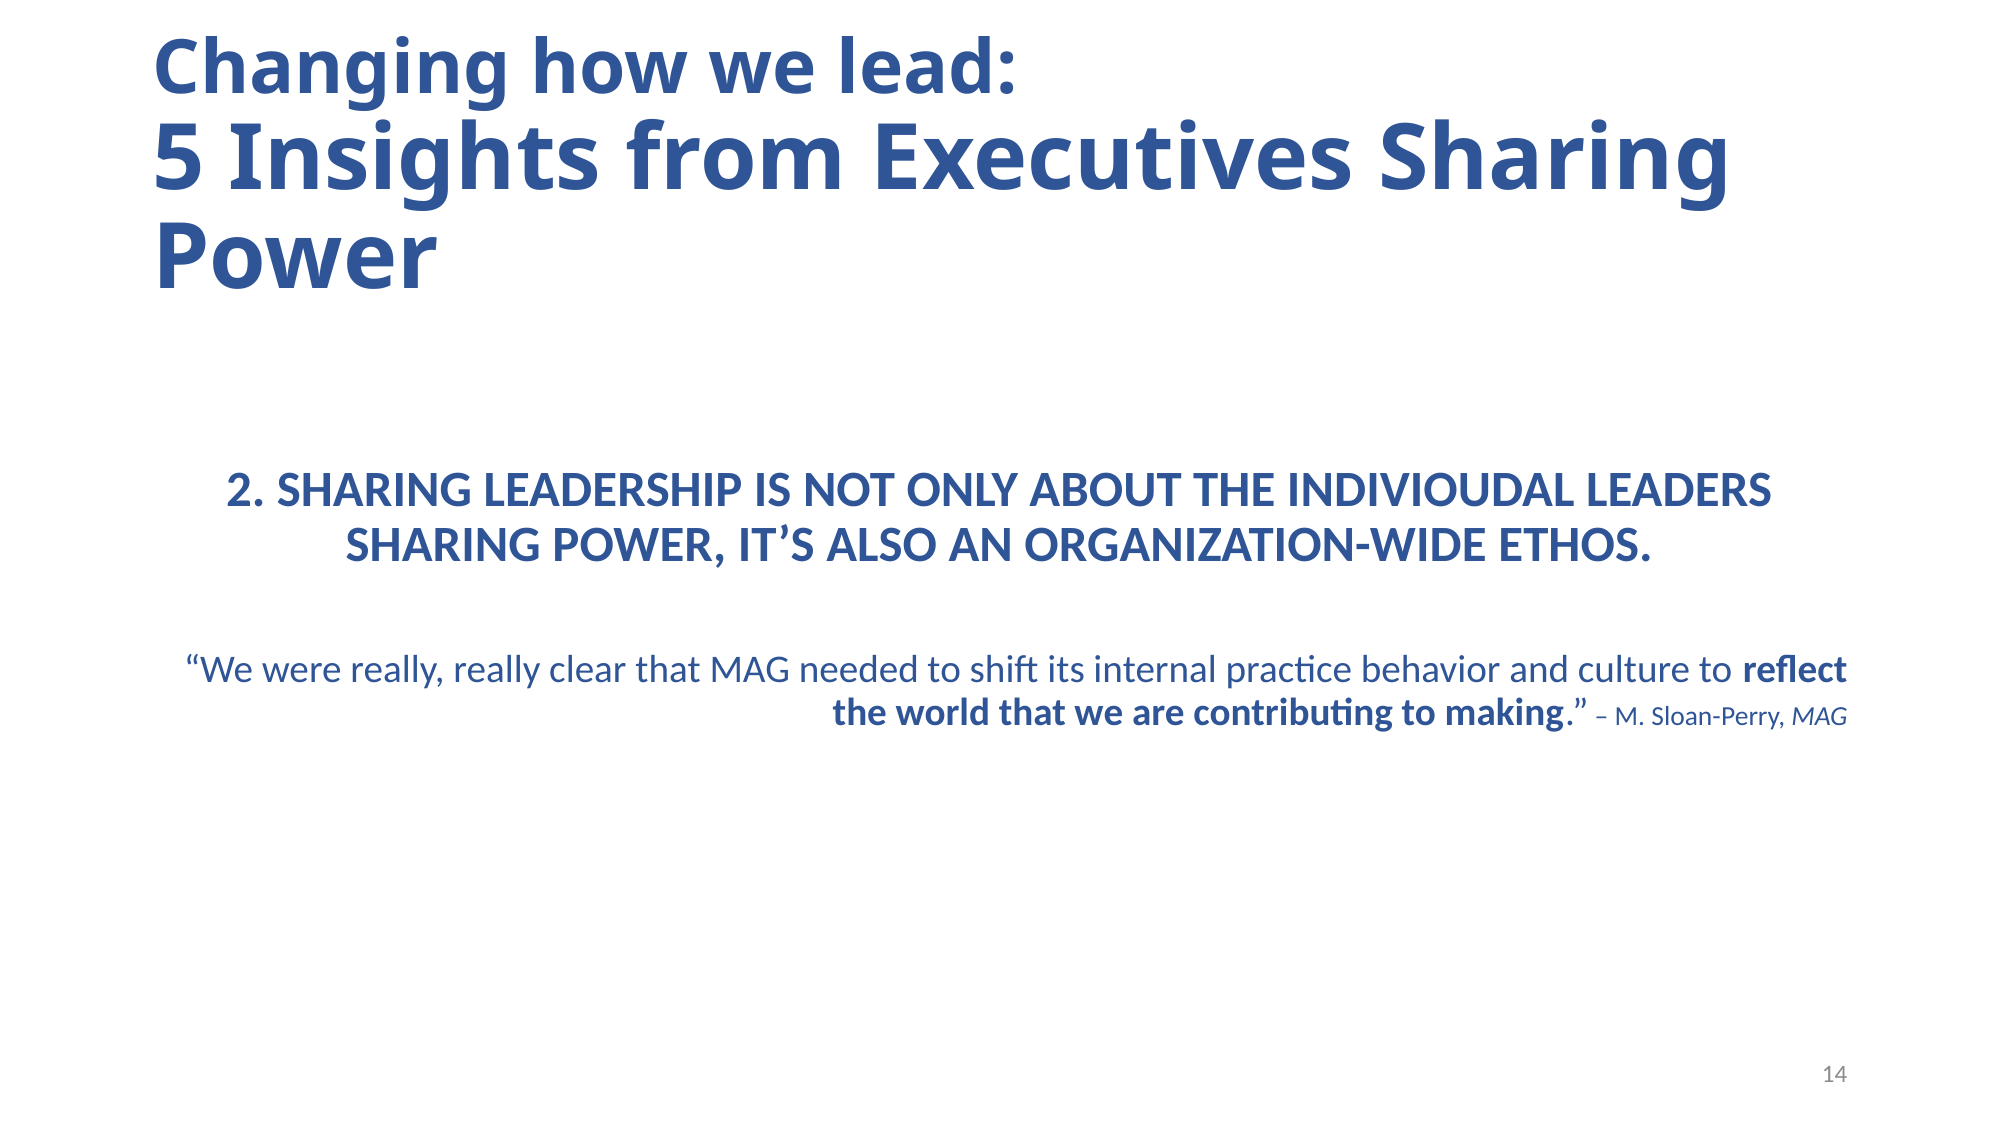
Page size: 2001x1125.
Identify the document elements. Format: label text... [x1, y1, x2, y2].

title Changing how we lead: 5 Insights from Executives Sharing Power [137, 59, 1863, 278]
slide_number 14 [1412, 1042, 1863, 1103]
list 2. SHARING LEADERSHIP IS NOT ONLY ABOUT THE INDIVIOUDAL LEADERS SHARING POWER, IT’S ALSO AN ORGANIZATION-WIDE ETHOS. “We were really, really clear that MAG needed to shift its internal practice behavior and culture to reflect the world that we are contributing to making.” – M. Sloan-Perry, MAG [137, 299, 1863, 1014]
